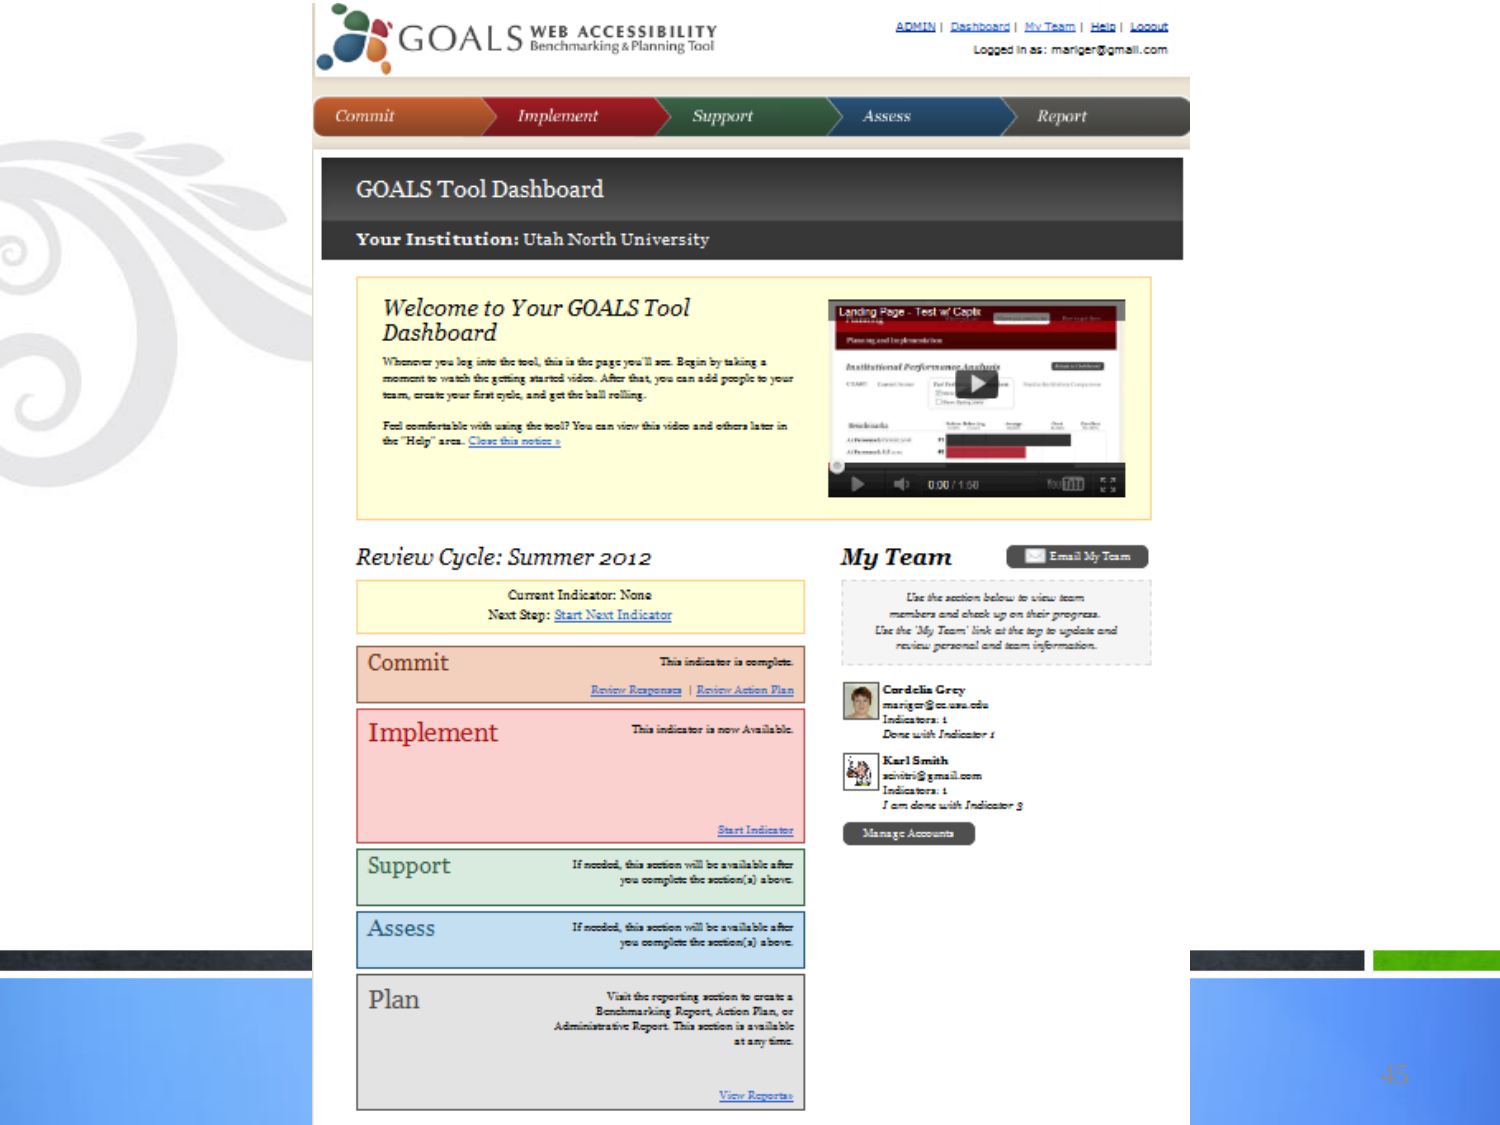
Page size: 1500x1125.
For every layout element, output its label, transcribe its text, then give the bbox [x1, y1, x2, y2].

slide_number 45 [1194, 1042, 1425, 1103]
picture [0, 0, 1500, 1125]
